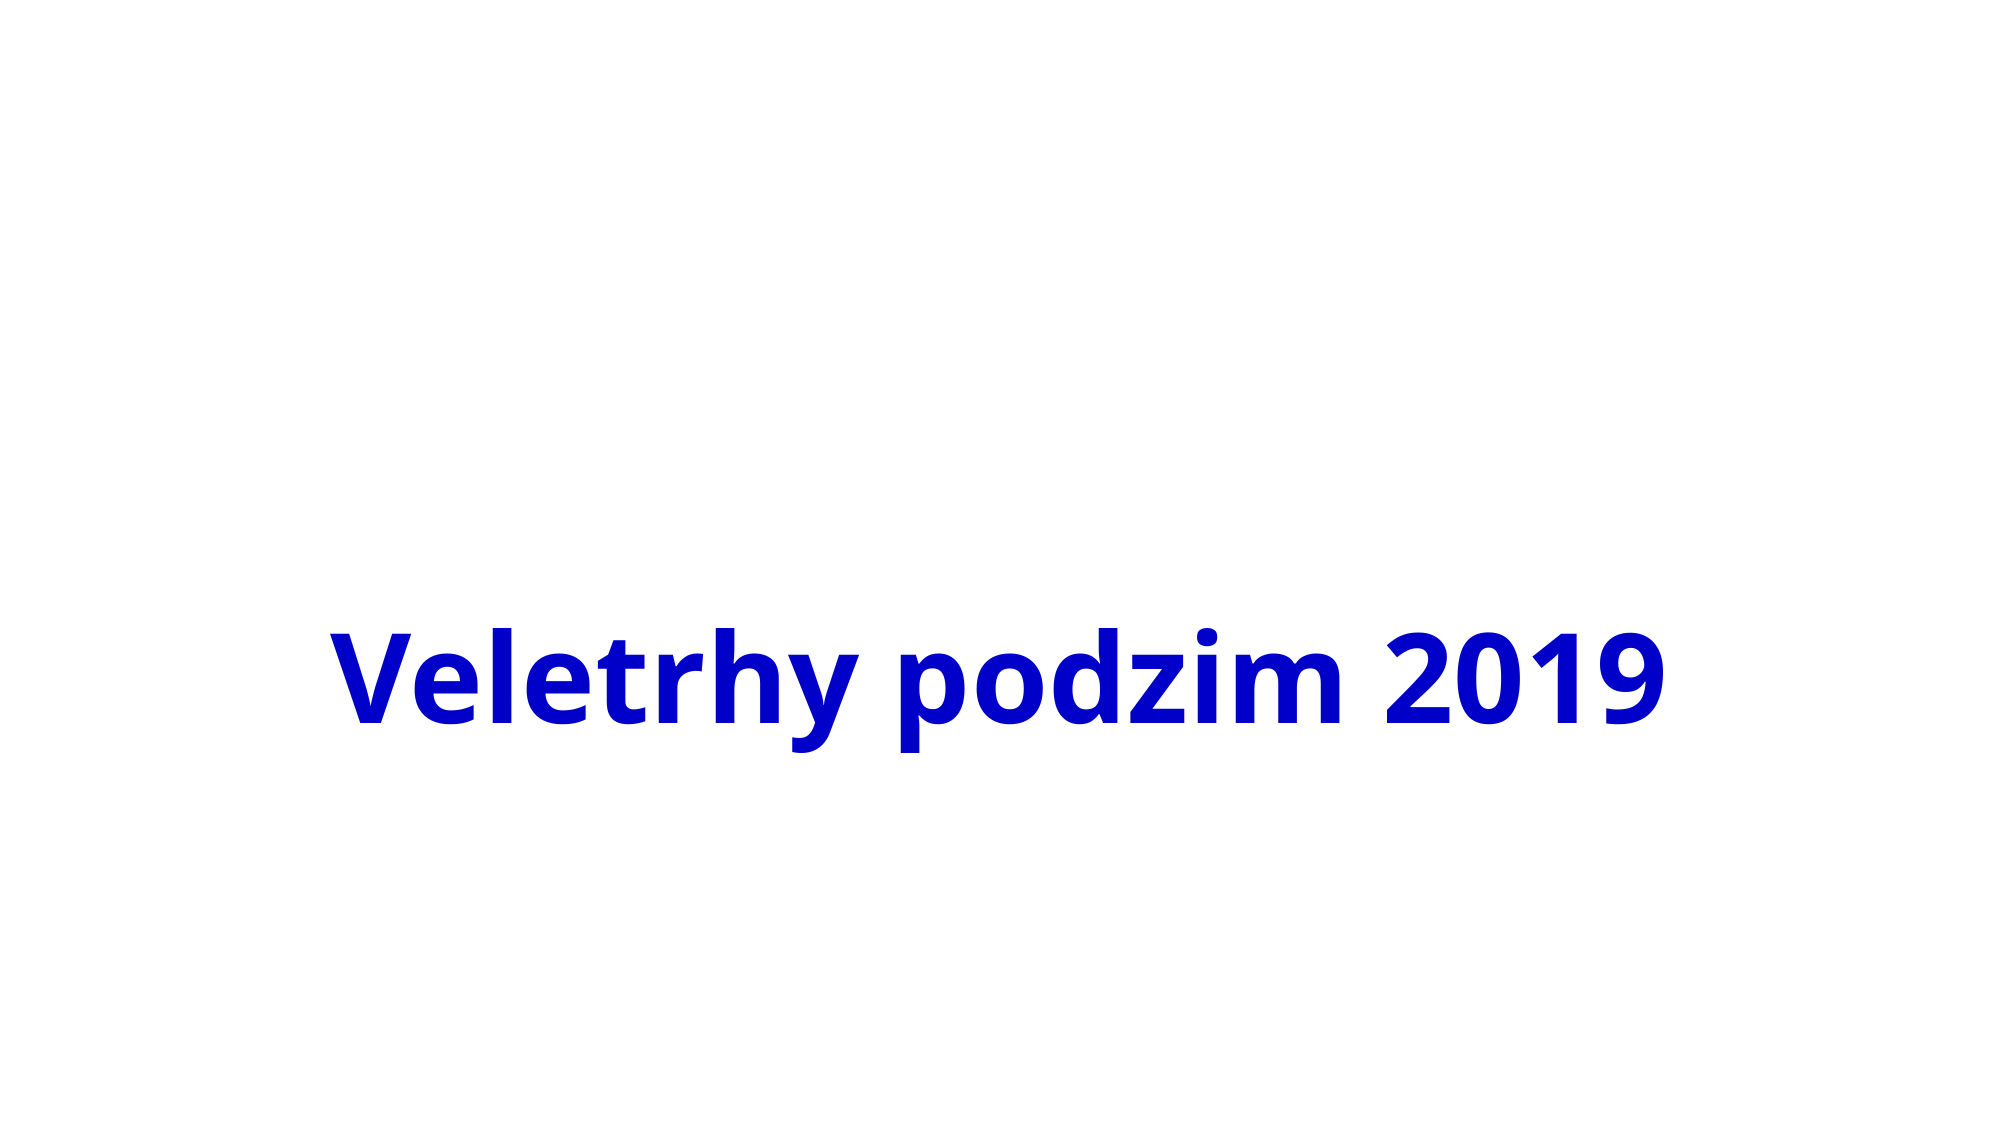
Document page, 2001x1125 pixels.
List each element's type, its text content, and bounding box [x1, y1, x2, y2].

title Veletrhy podzim 2019 [249, 366, 1750, 759]
